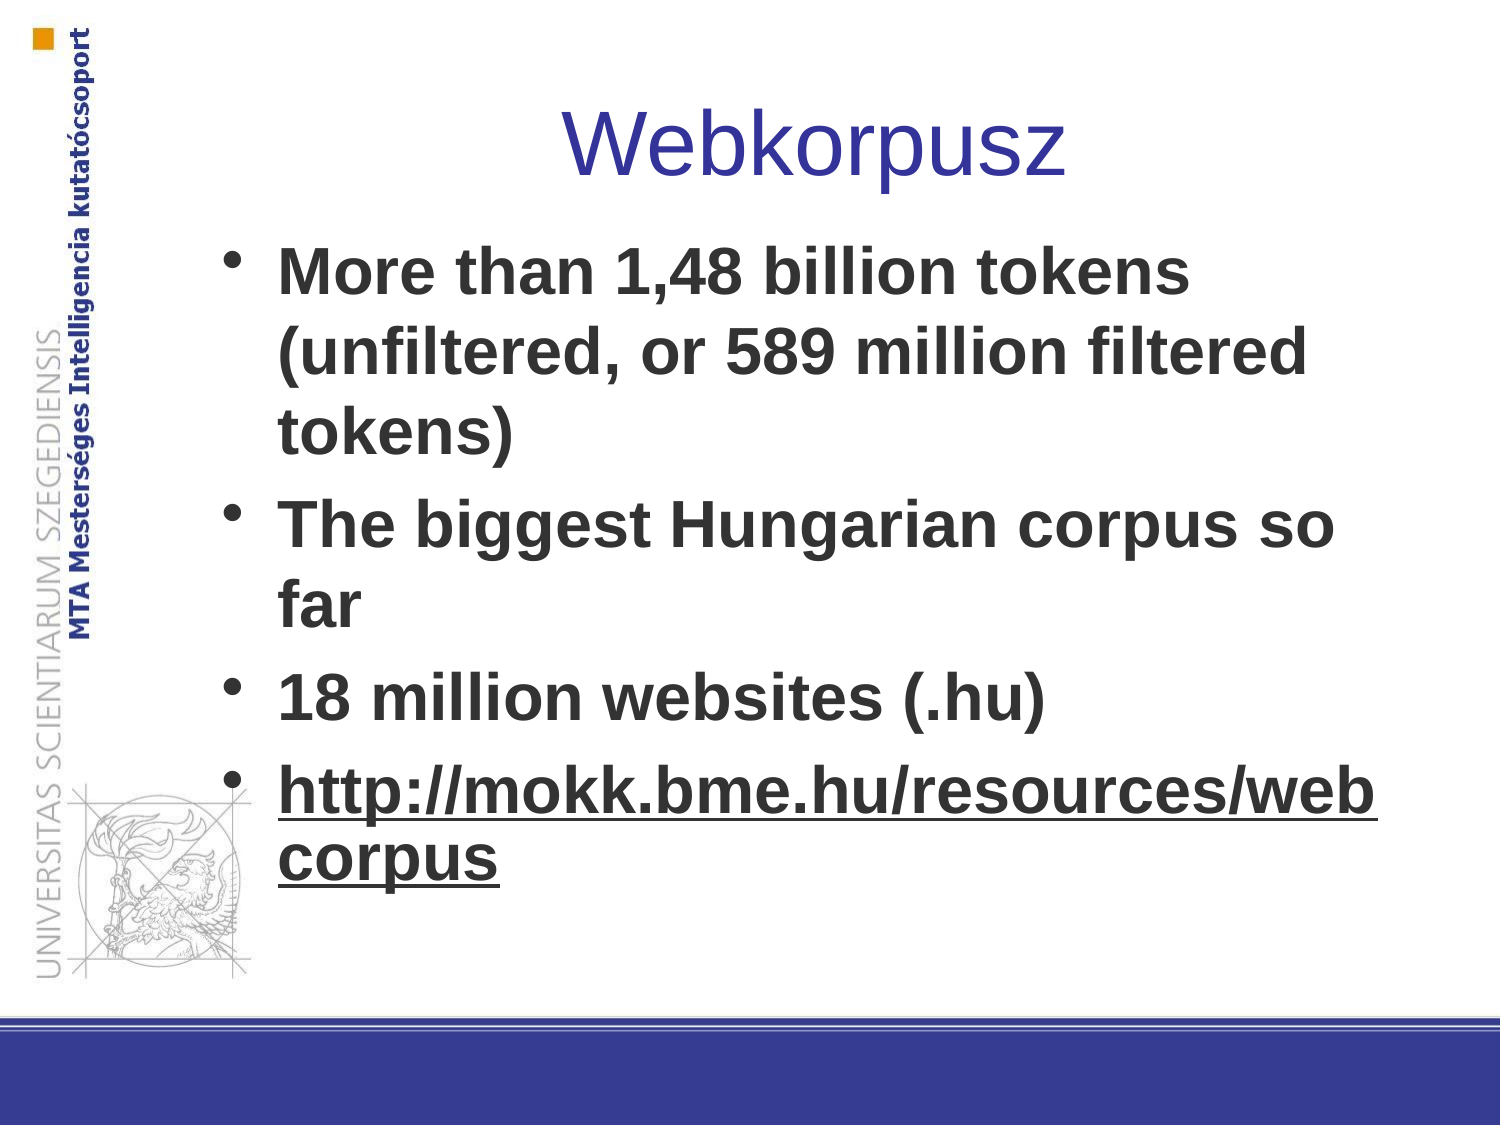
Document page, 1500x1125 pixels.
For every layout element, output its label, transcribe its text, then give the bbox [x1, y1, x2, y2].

picture [0, 0, 1500, 1125]
list More than 1,48 billion tokens (unfiltered, or 589 million filtered tokens) The biggest Hungarian corpus so far 18 million websites (.hu) http://mokk.bme.hu/resources/webcorpus [206, 219, 1426, 988]
title Webkorpusz [206, 44, 1426, 219]
